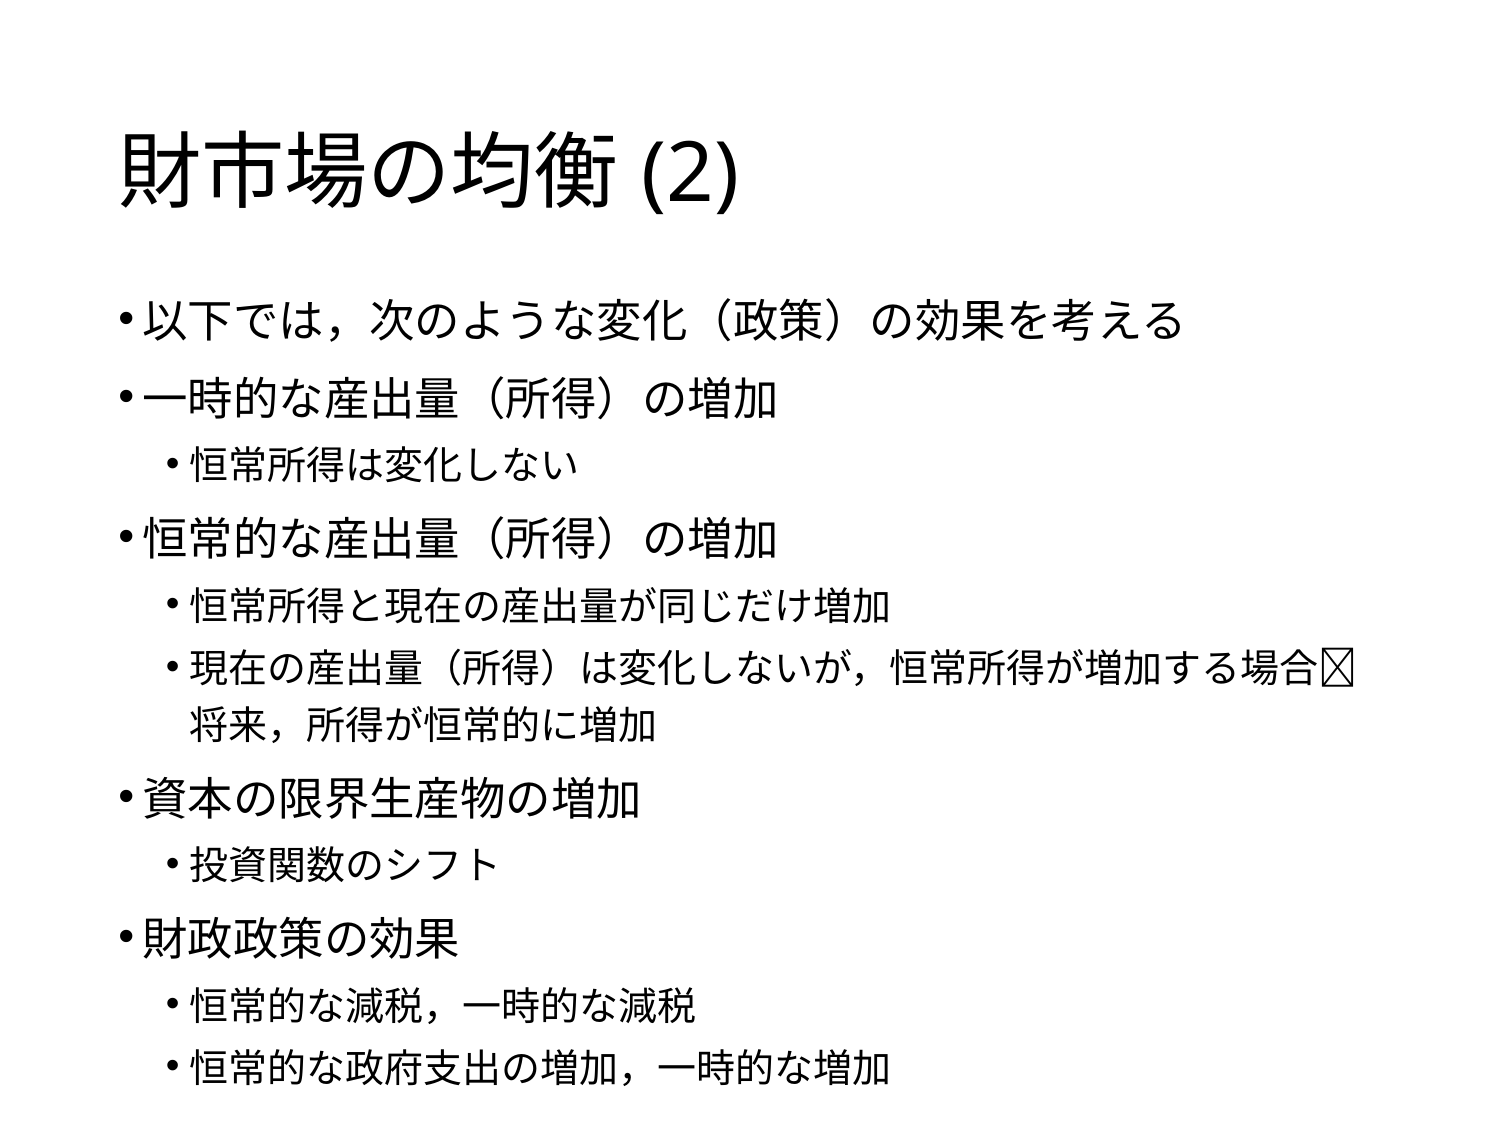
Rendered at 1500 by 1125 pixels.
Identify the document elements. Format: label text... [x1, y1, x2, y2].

list 以下では，次のような変化（政策）の効果を考える 一時的な産出量（所得）の増加 恒常所得は変化しない 恒常的な産出量（所得）の増加 恒常所得と現在の産出量が同じだけ増加 現在の産出量（所得）は変化しないが，恒常所得が増加する場合 将来，所得が恒常的に増加 資本の限界生産物の増加 投資関数のシフト 財政政策の効果 恒常的な減税，一時的な減税 恒常的な政府支出の増加，一時的な増加 [103, 277, 1398, 1103]
title 財市場の均衡(2) [103, 59, 1397, 277]
